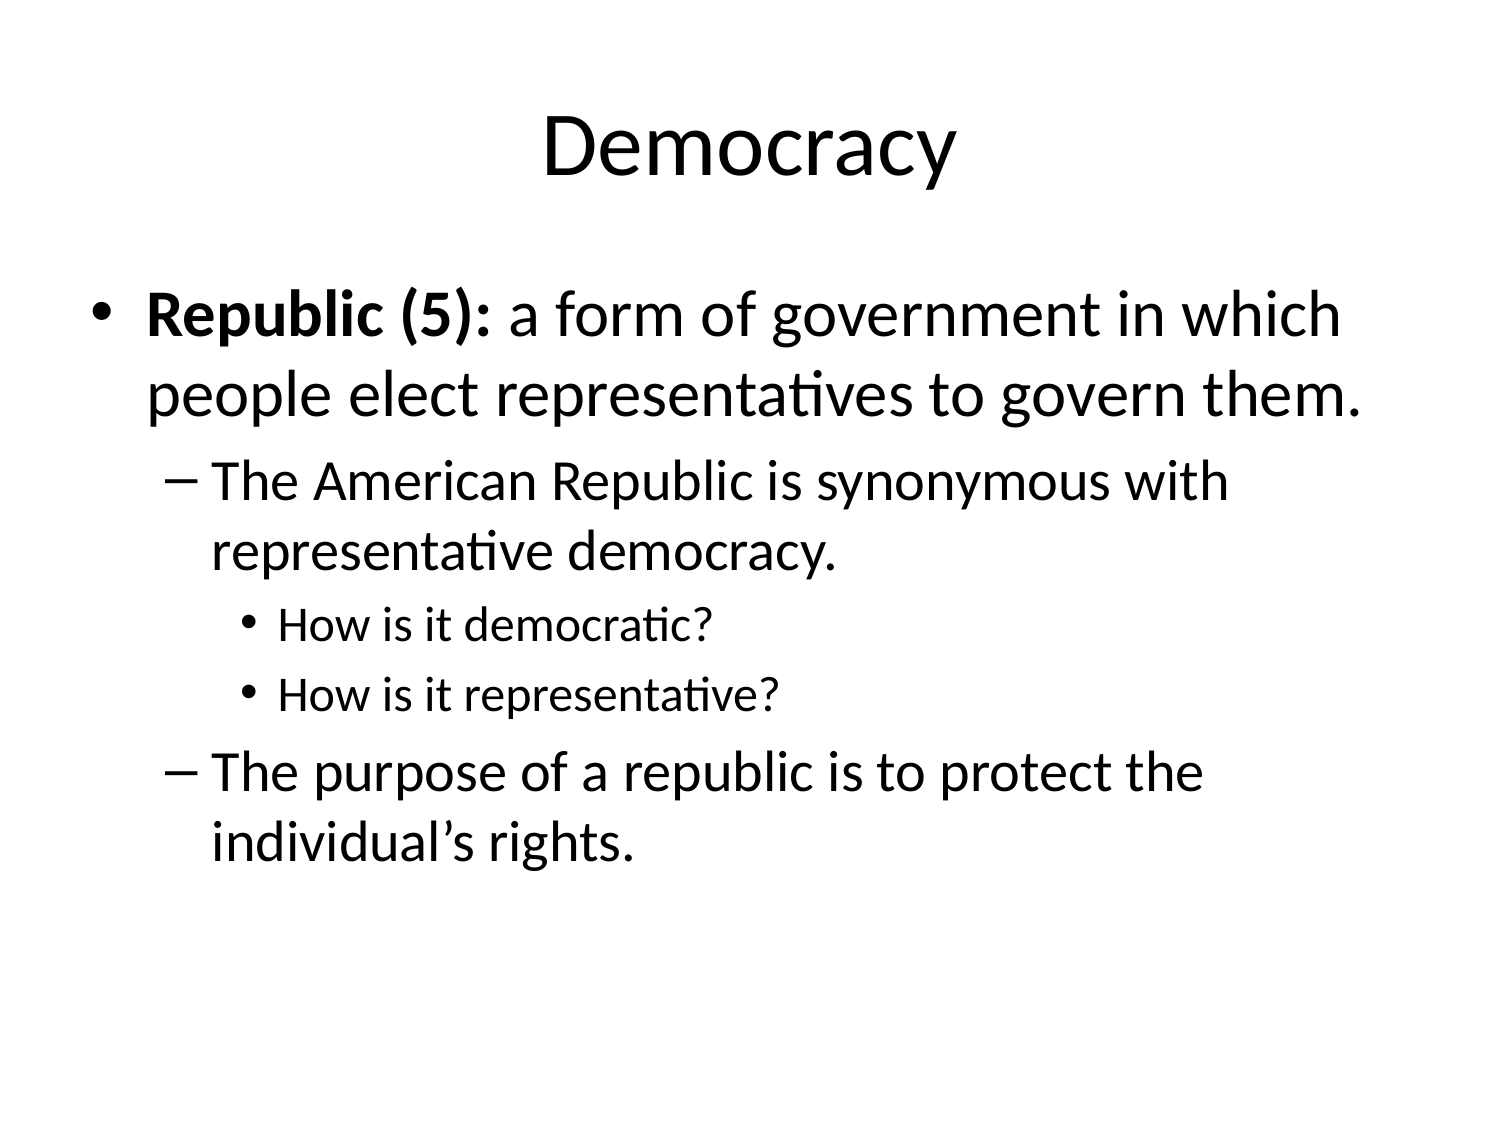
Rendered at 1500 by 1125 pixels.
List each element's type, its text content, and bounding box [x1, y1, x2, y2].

title Democracy [75, 45, 1425, 233]
list Republic (5): a form of government in which people elect representatives to govern them. The American Republic is synonymous with representative democracy. How is it democratic? How is it representative? The purpose of a republic is to protect the individual’s rights. [75, 262, 1425, 1005]
